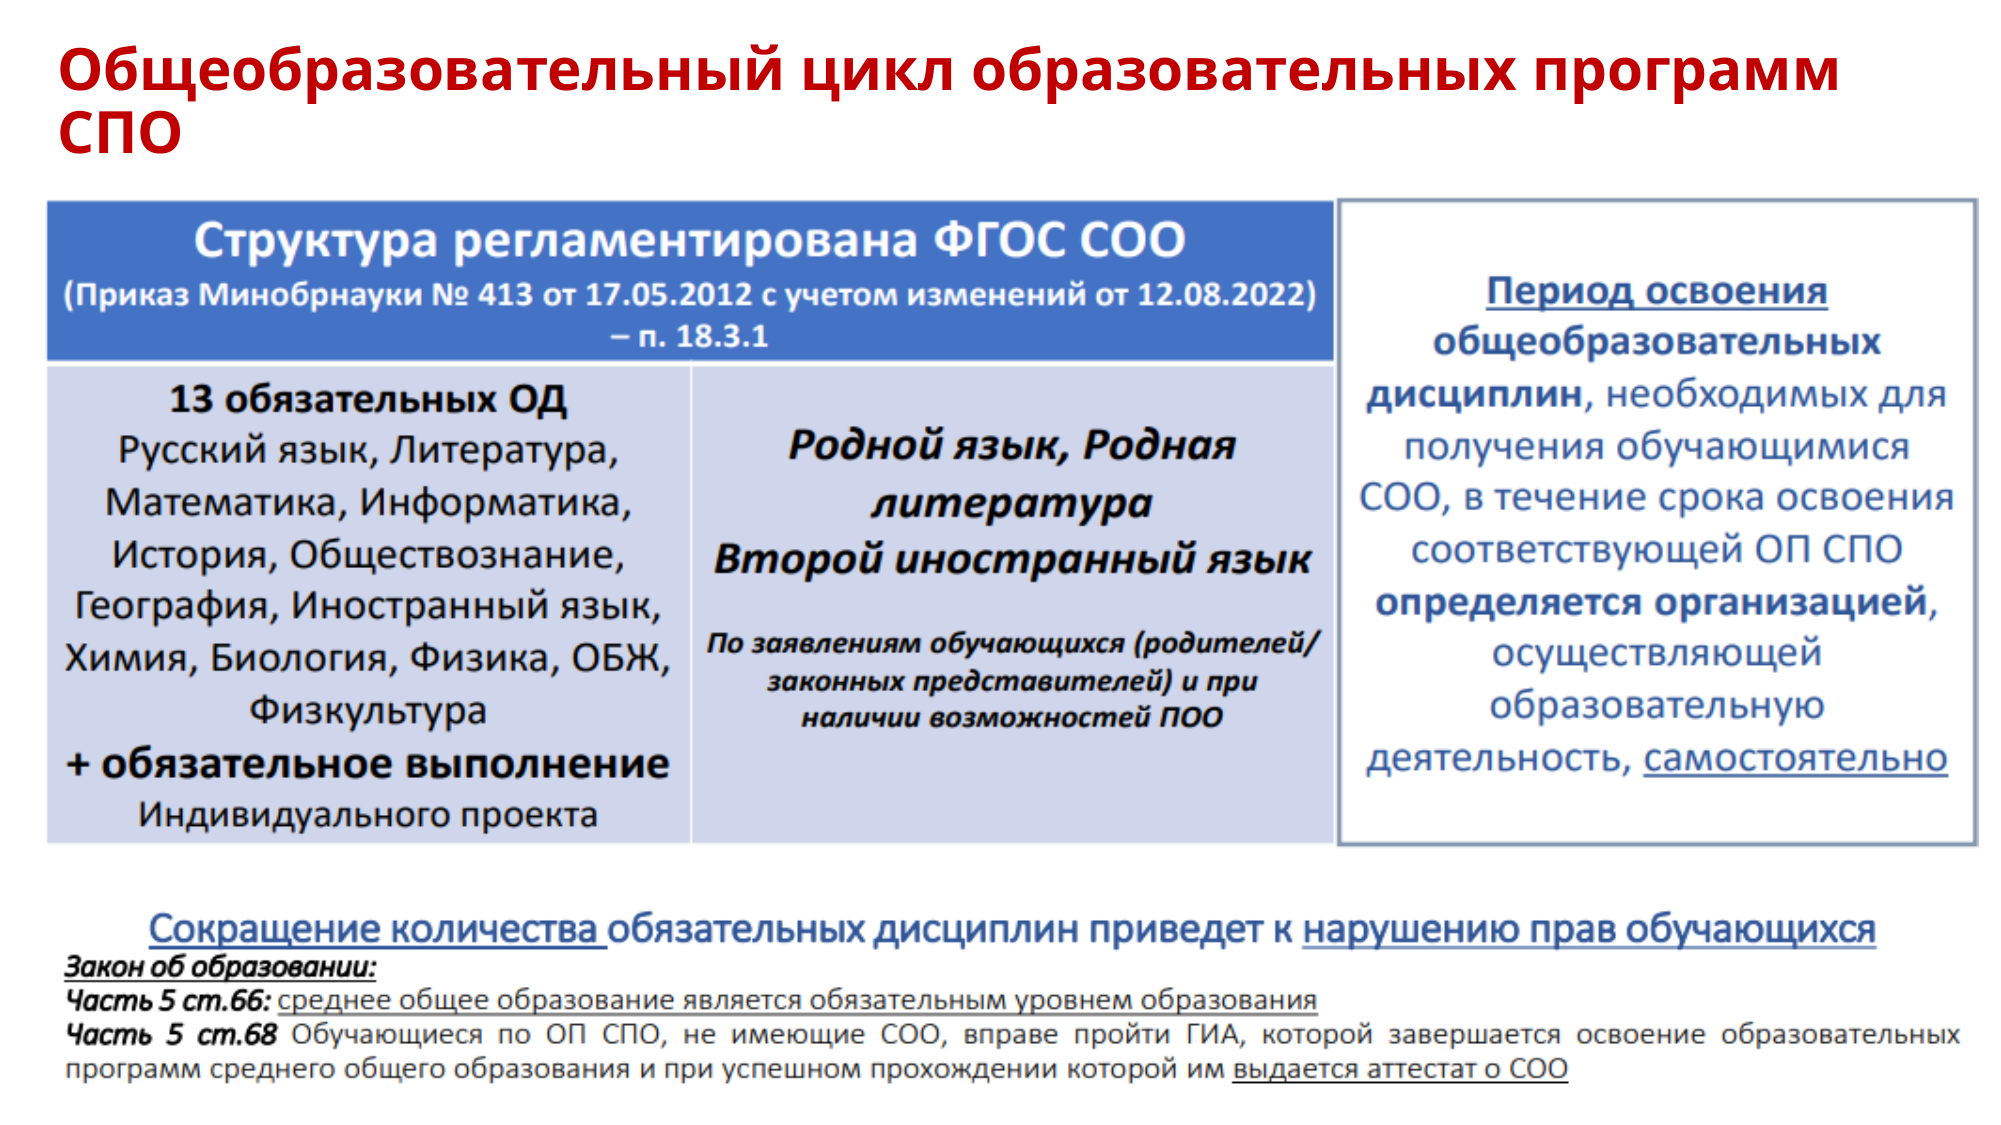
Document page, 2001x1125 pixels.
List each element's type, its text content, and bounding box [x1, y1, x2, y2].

title Общеобразовательный цикл образовательных программ СПО [41, 34, 1980, 172]
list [42, 197, 1979, 1091]
